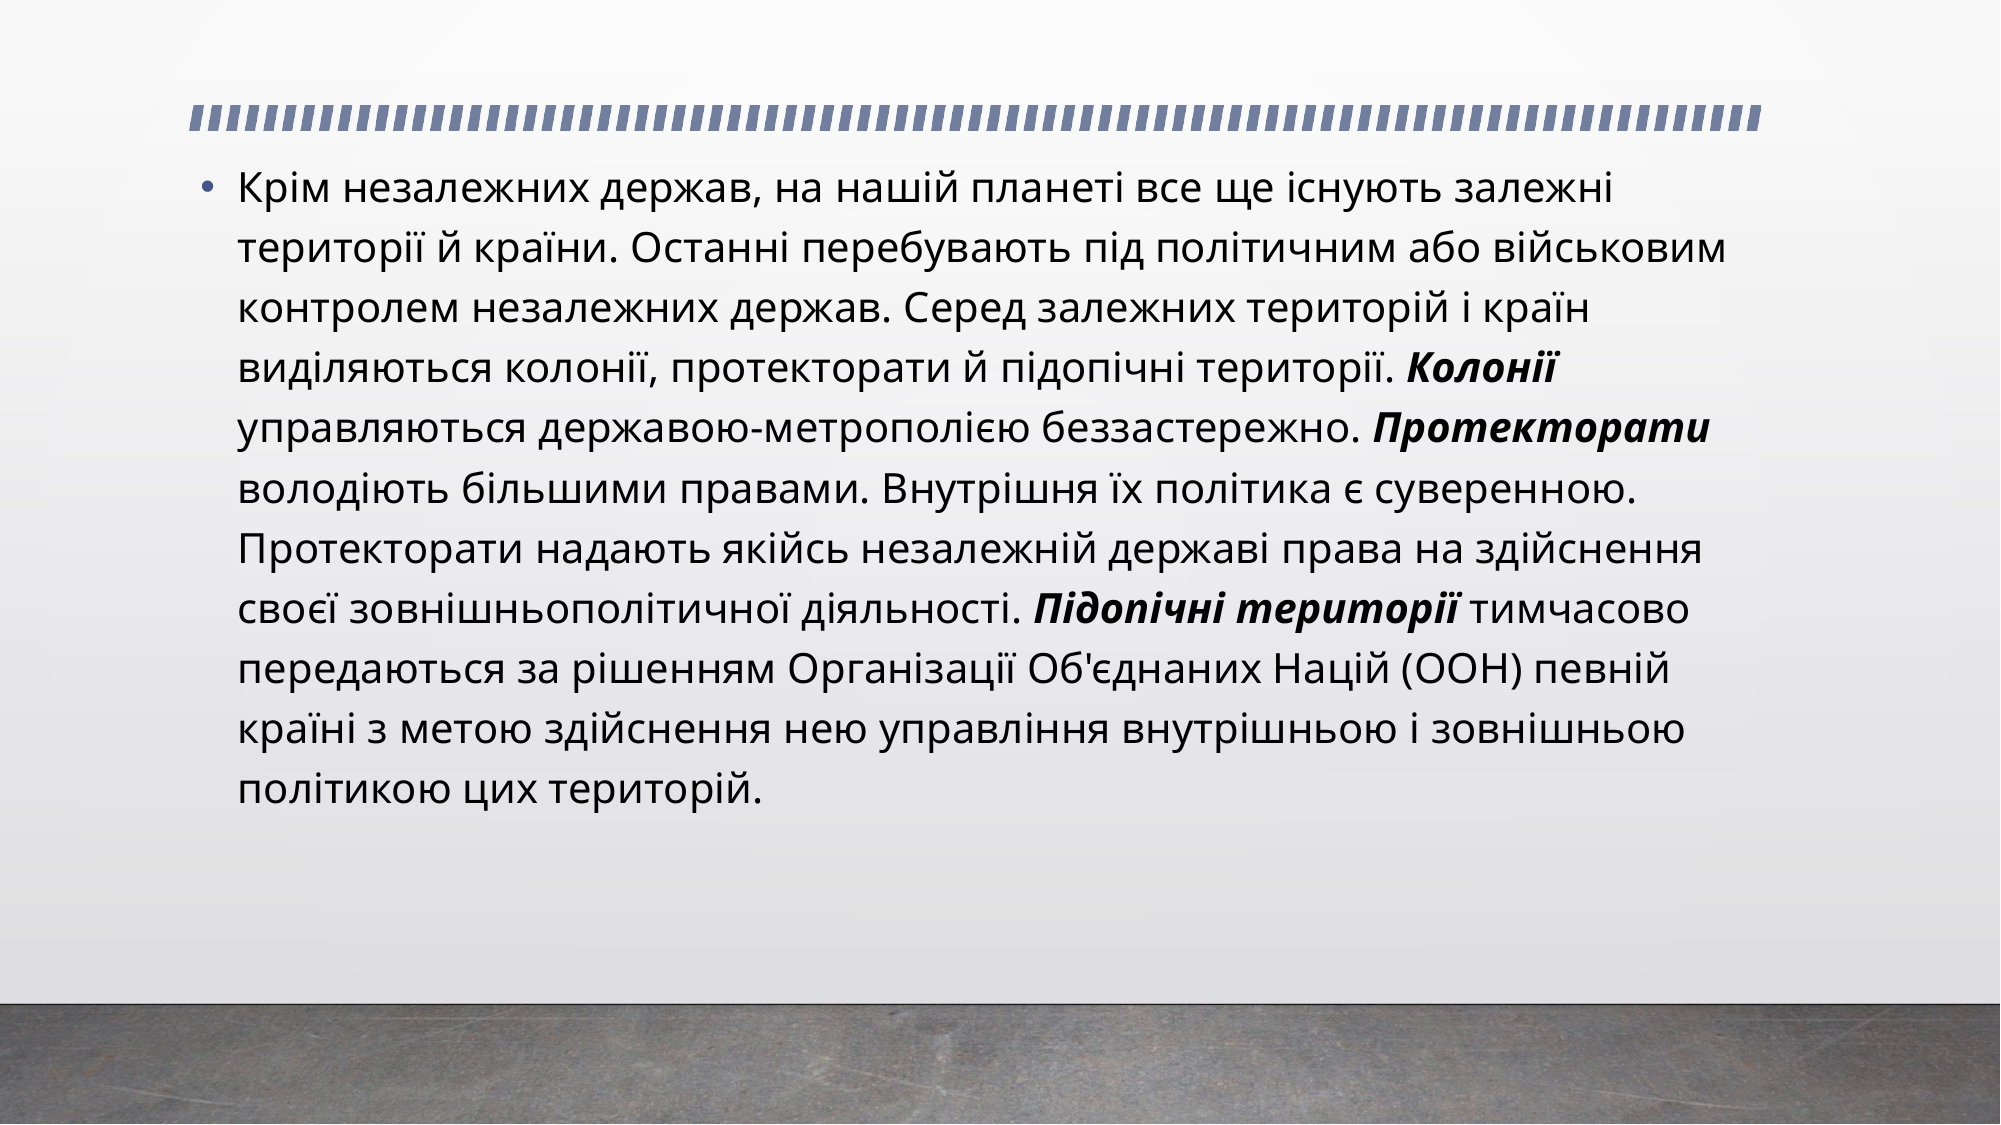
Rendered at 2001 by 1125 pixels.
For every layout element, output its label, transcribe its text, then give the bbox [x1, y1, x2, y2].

picture [0, 1004, 2000, 1124]
list Крім незалежних держав, на нашій планеті все ще існують залежні території й країни. Останні перебувають під політичним або військовим контролем незалежних держав. Серед залежних територій і країн виділяються колонії, протекторати й підопічні території. Колонії управляються державою-метрополією беззастережно. Протекторати володіють більшими правами. Внутрішня їх політика є суверенною. Протекторати надають якійсь незалежній державі права на здійснення своєї зовнішньополітичної діяльності. Підопічні території тимчасово передаються за рішенням Організації Об'єднаних Націй (ООН) певній країні з метою здійснення нею управління внутрішньою і зовнішньою політикою цих територій. [185, 143, 1761, 897]
